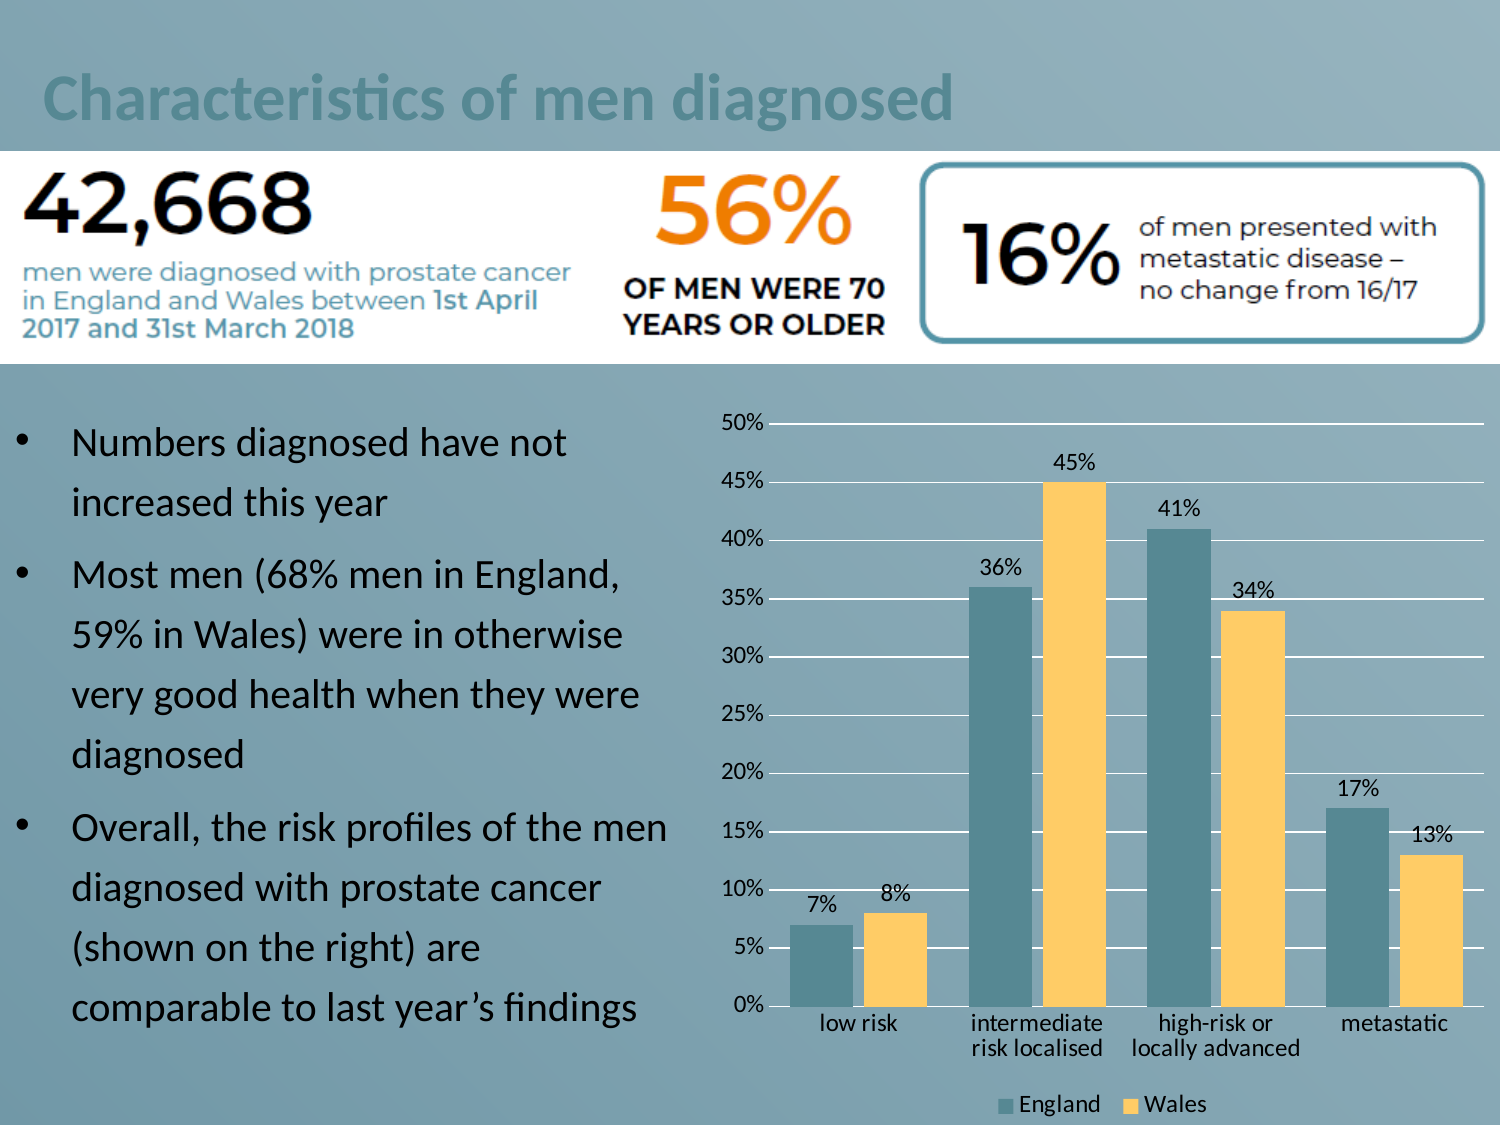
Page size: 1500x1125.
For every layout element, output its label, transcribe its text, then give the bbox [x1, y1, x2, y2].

list Numbers diagnosed have not increased this year Most men (68% men in England, 59% in Wales) were in otherwise very good health when they were diagnosed Overall, the risk profiles of the men diagnosed with prostate cancer (shown on the right) are comparable to last year’s findings [0, 396, 703, 1125]
title Characteristics of men diagnosed [0, 35, 1500, 149]
picture [0, 150, 1500, 364]
chart [705, 396, 1500, 1125]
